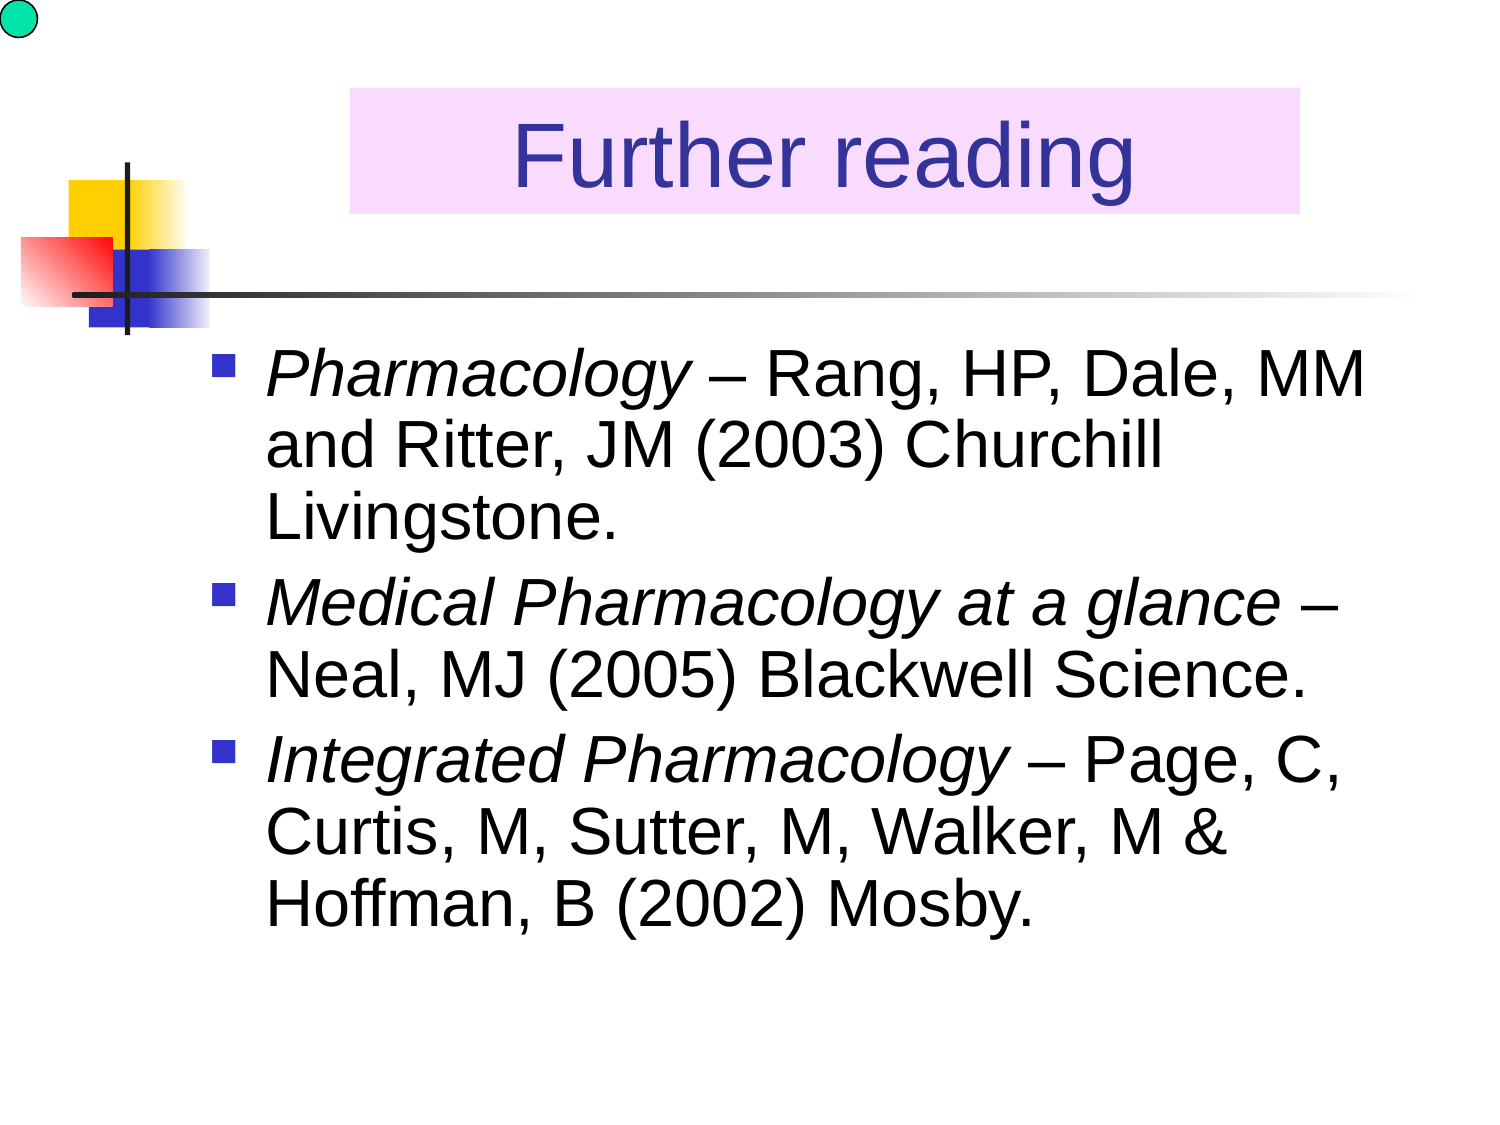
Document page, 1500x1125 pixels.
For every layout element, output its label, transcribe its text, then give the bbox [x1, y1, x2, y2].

list Pharmacology – Rang, HP, Dale, MM and Ritter, JM (2003) Churchill Livingstone. Medical Pharmacology at a glance – Neal, MJ (2005) Blackwell Science. Integrated Pharmacology – Page, C, Curtis, M, Sutter, M, Walker, M & Hoffman, B (2002) Mosby. [193, 330, 1470, 1007]
text_box [0, 0, 38, 38]
title Further reading [349, 87, 1301, 215]
